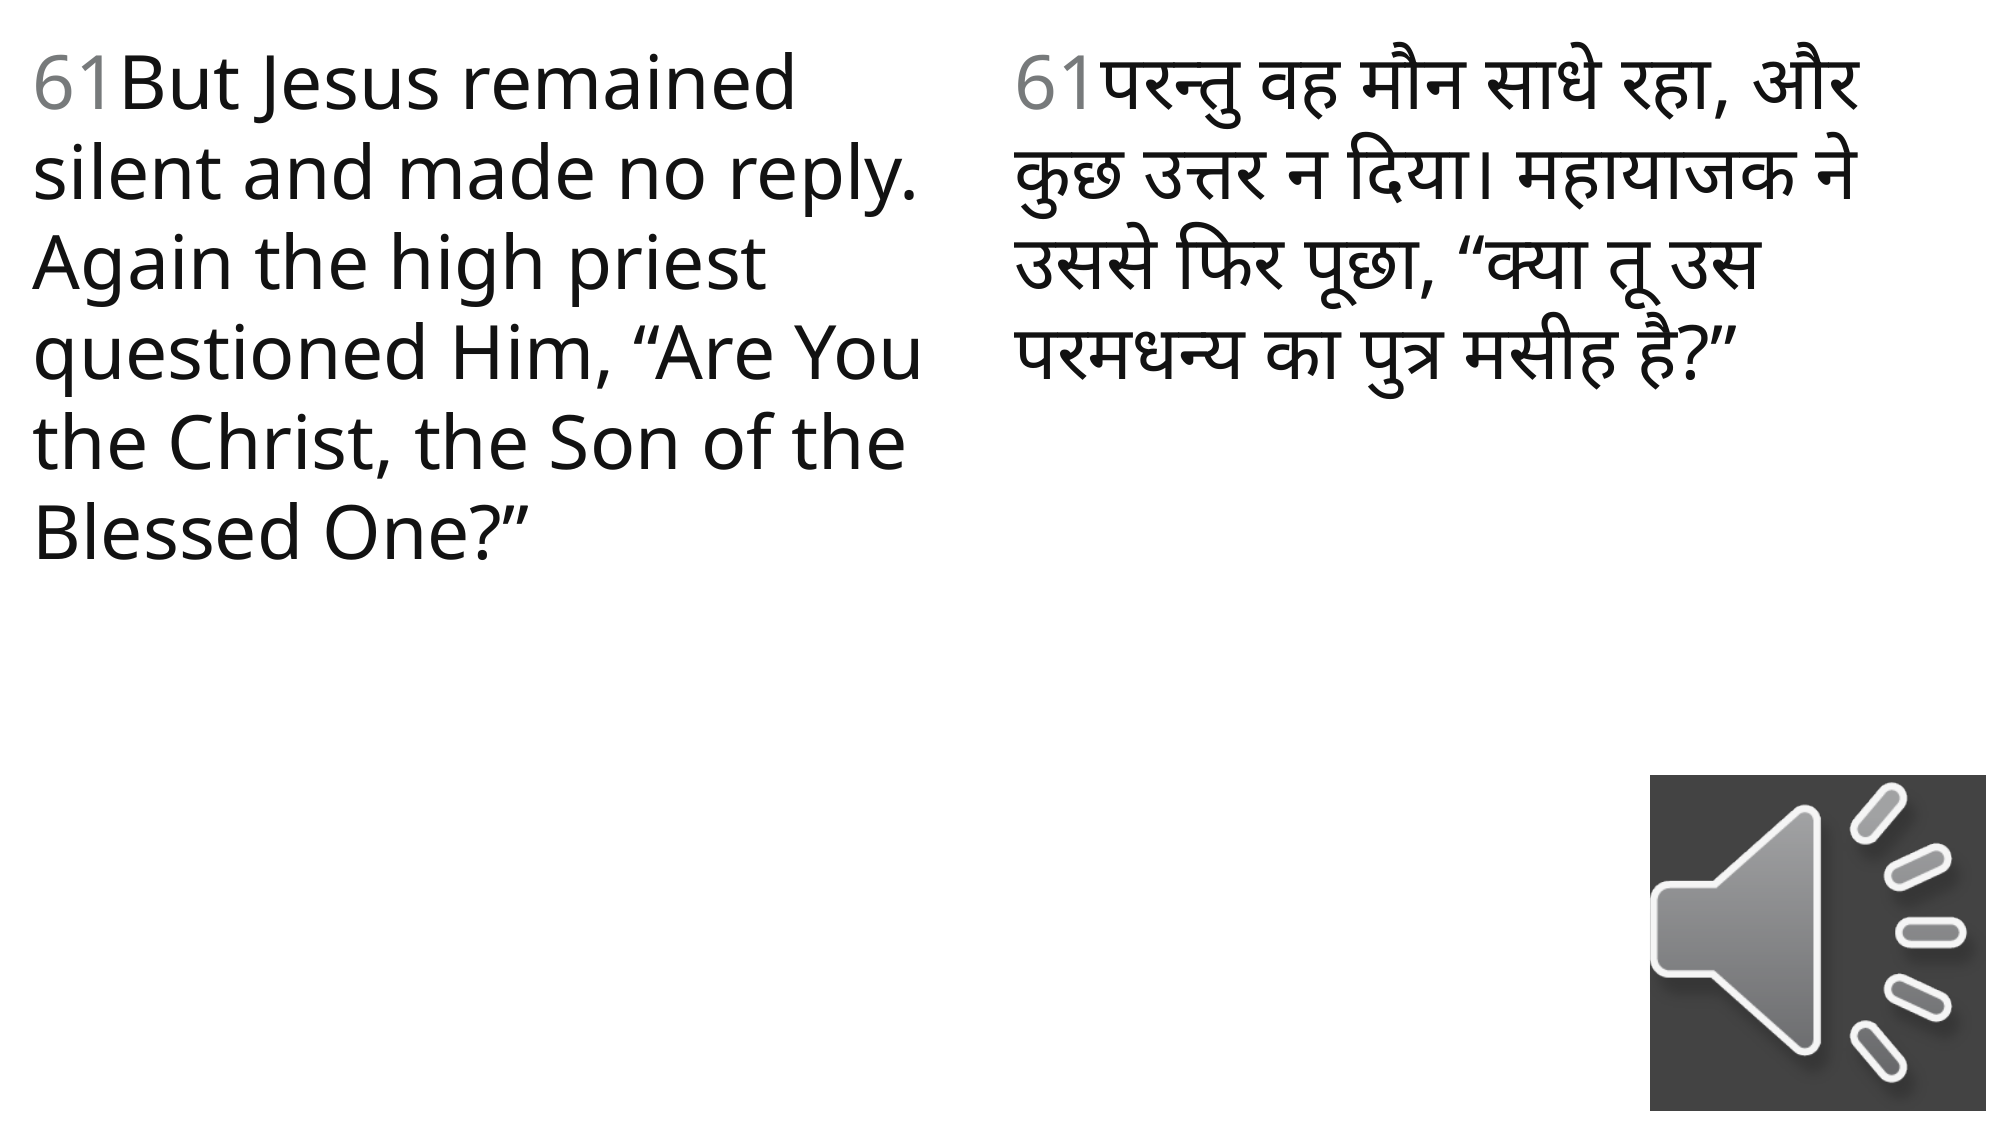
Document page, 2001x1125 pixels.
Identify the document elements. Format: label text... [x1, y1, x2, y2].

text_box 61But Jesus remained silent and made no reply. Again the high priest questioned Him, “Are You the Christ, the Son of the Blessed One?” [18, 27, 973, 1104]
picture [1648, 773, 1987, 1112]
text_box 61परन्तु वह मौन साधे रहा, और कुछ उत्तर न दिया। महायाजक ने उससे फिर पूछा, “क्या तू उस परमधन्य का पुत्र मसीह है?” [999, 27, 2000, 1104]
